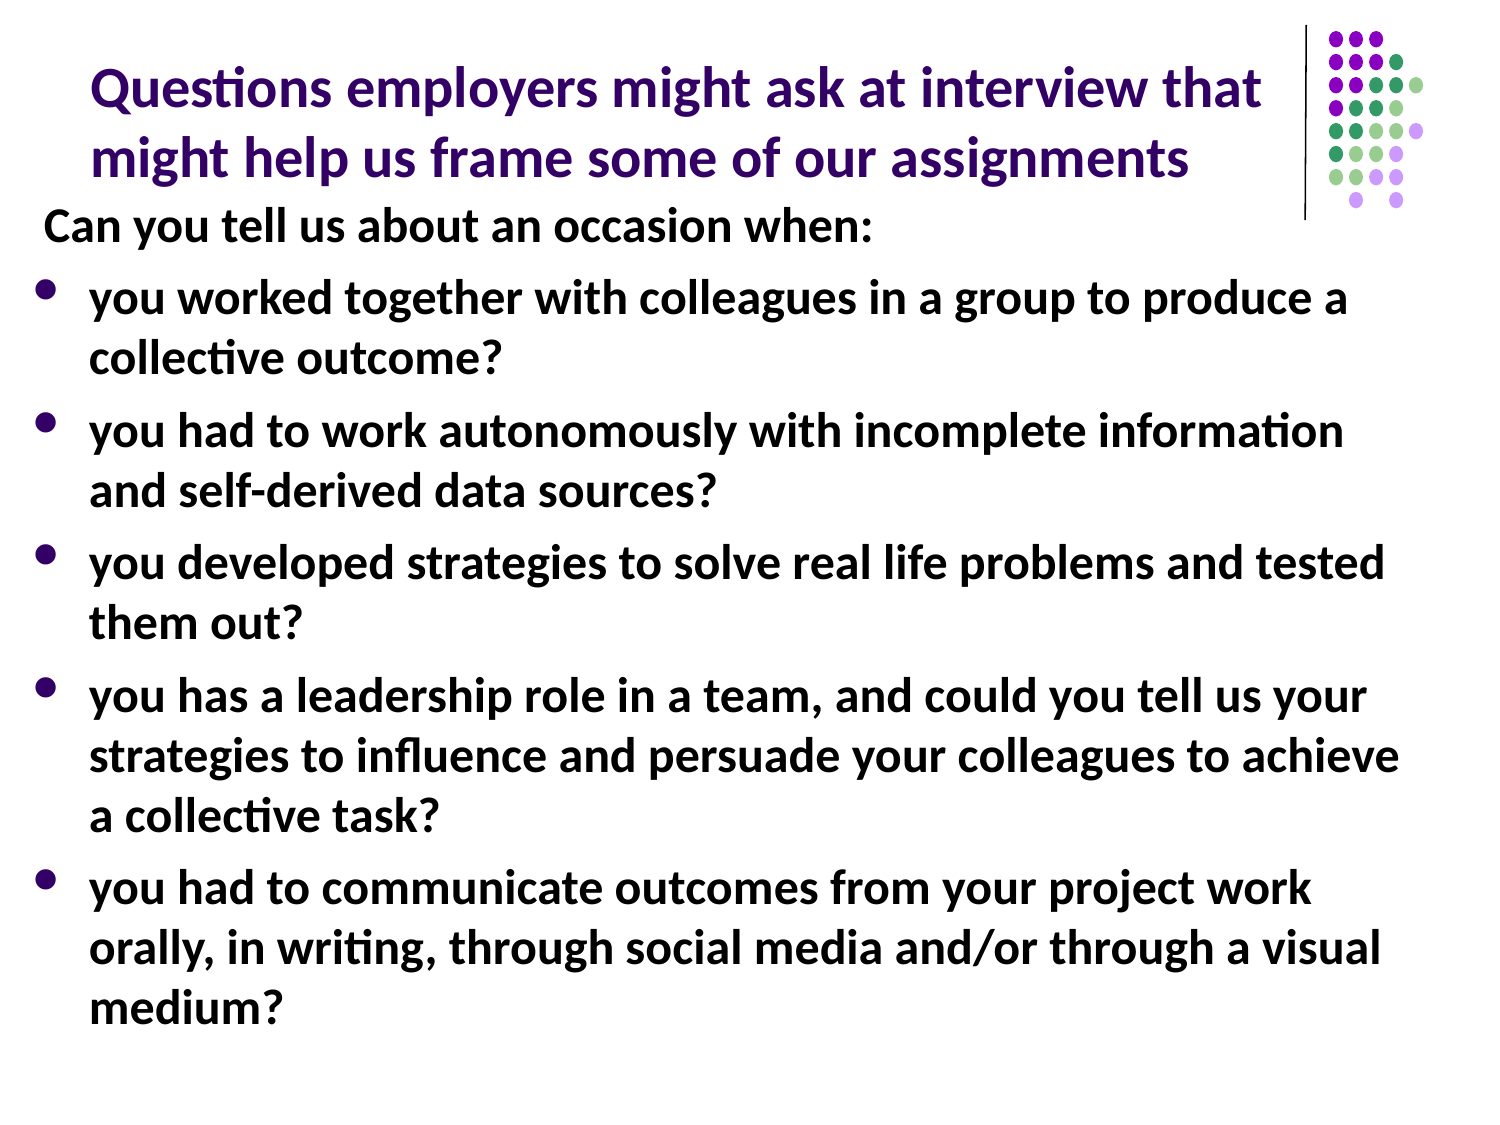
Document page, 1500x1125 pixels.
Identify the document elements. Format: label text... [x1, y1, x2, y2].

list Can you tell us about an occasion when: you worked together with colleagues in a group to produce a collective outcome? you had to work autonomously with incomplete information and self-derived data sources? you developed strategies to solve real life problems and tested them out? you has a leadership role in a team, and could you tell us your strategies to influence and persuade your colleagues to achieve a collective task? you had to communicate outcomes from your project work orally, in writing, through social media and/or through a visual medium? [17, 184, 1436, 1018]
title Questions employers might ask at interview that might help us frame some of our assignments [74, 19, 1313, 184]
